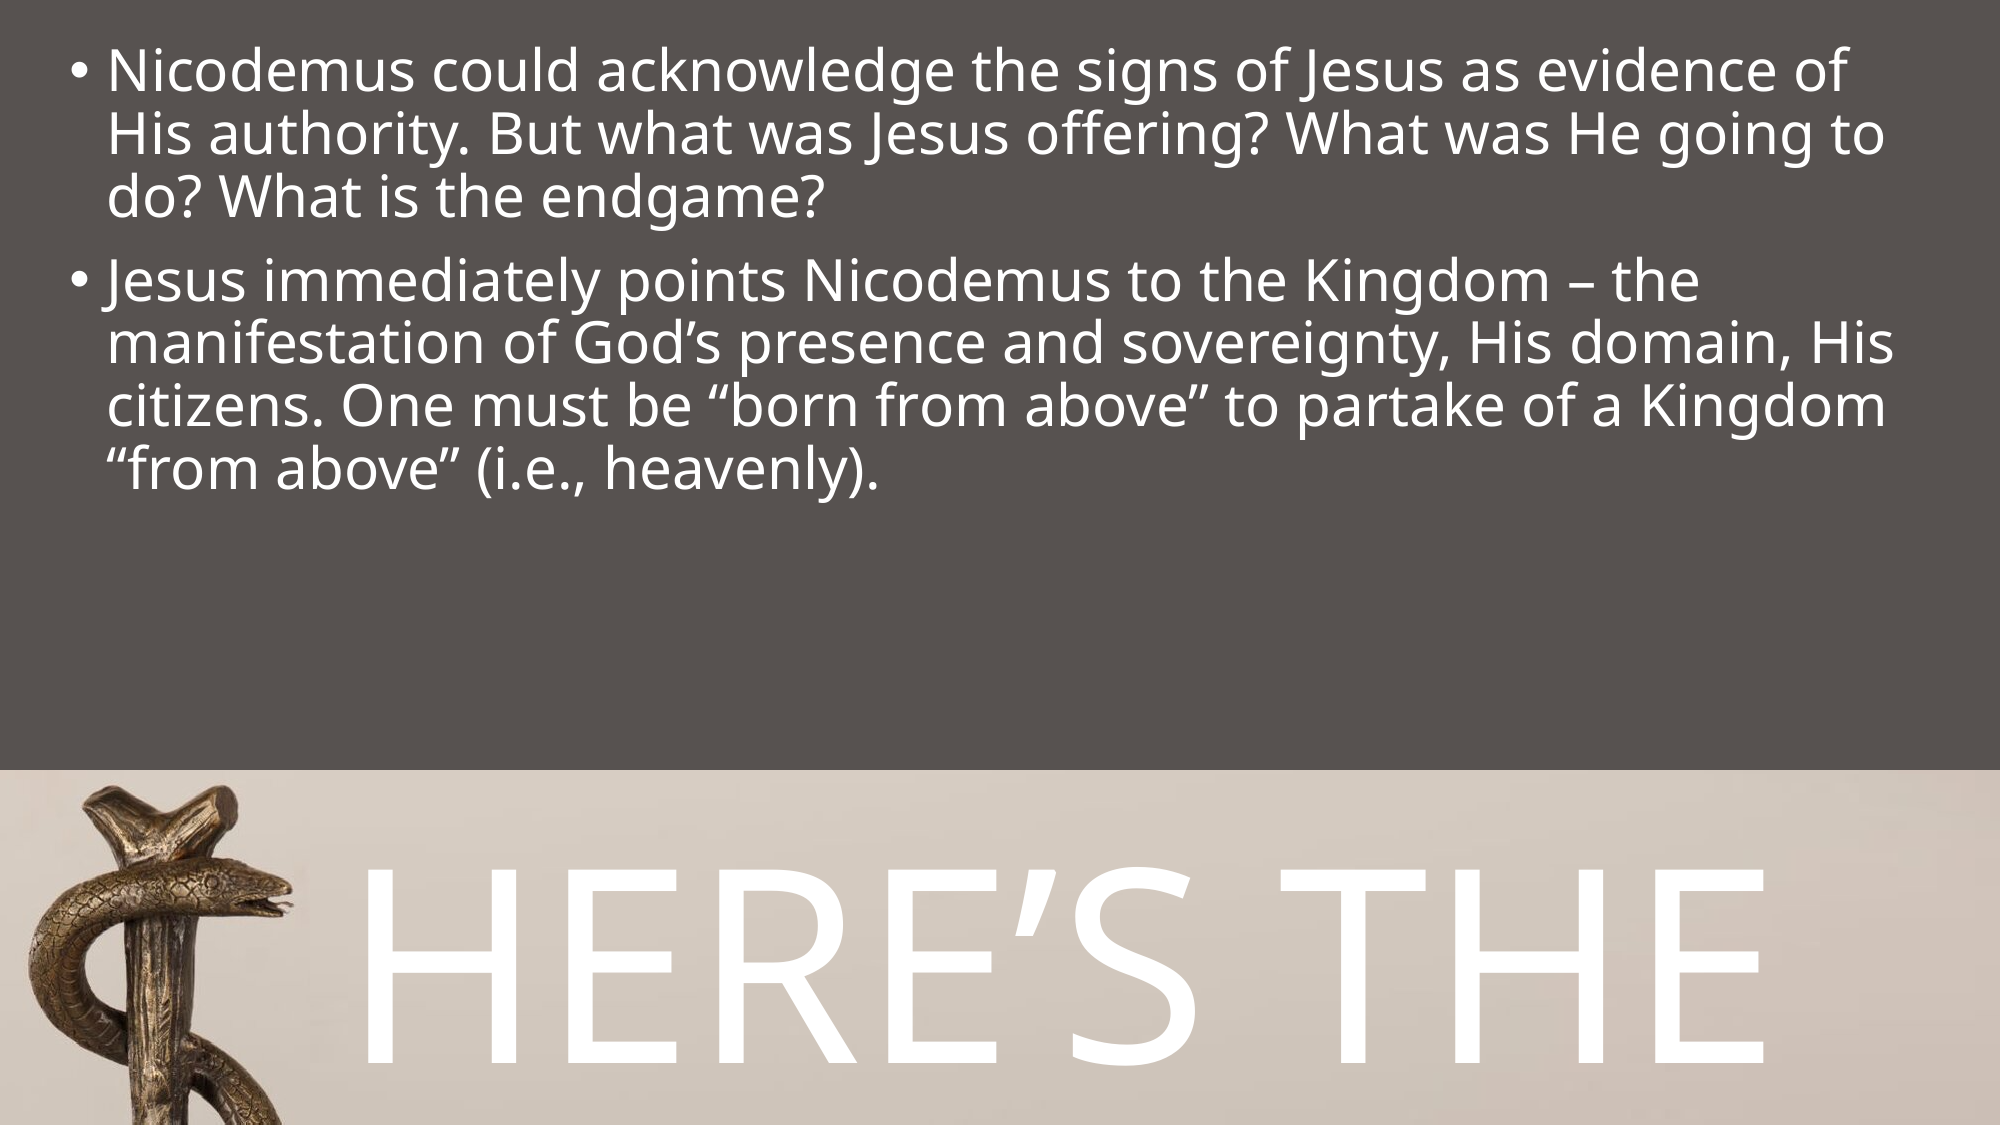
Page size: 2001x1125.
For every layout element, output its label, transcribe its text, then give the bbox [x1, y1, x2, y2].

list Nicodemus could acknowledge the signs of Jesus as evidence of His authority. But what was Jesus offering? What was He going to do? What is the endgame? Jesus immediately points Nicodemus to the Kingdom – the manifestation of God’s presence and sovereignty, His domain, His citizens. One must be “born from above” to partake of a Kingdom “from above” (i.e., heavenly). [54, 33, 1946, 770]
picture [0, 770, 2000, 1125]
